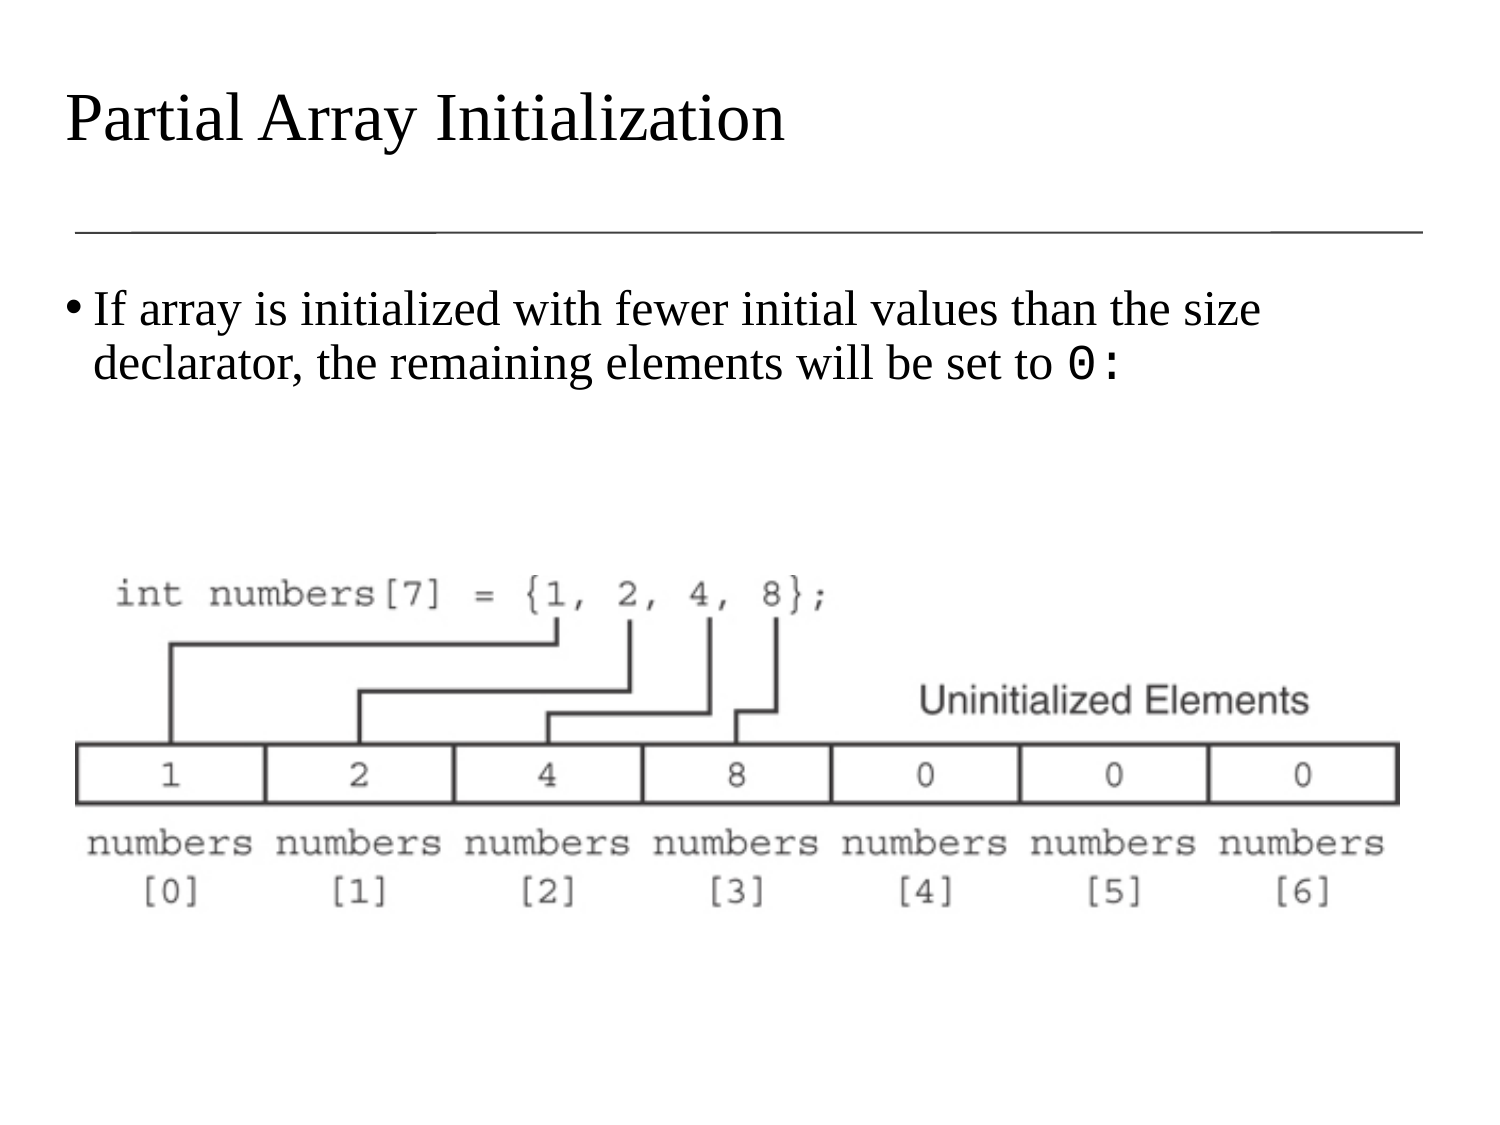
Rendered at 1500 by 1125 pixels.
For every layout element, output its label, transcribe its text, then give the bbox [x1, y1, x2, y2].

list If array is initialized with fewer initial values than the size declarator, the remaining elements will be set to 0: [50, 275, 1350, 1038]
picture [74, 575, 1400, 915]
title Partial Array Initialization [50, 24, 1325, 213]
